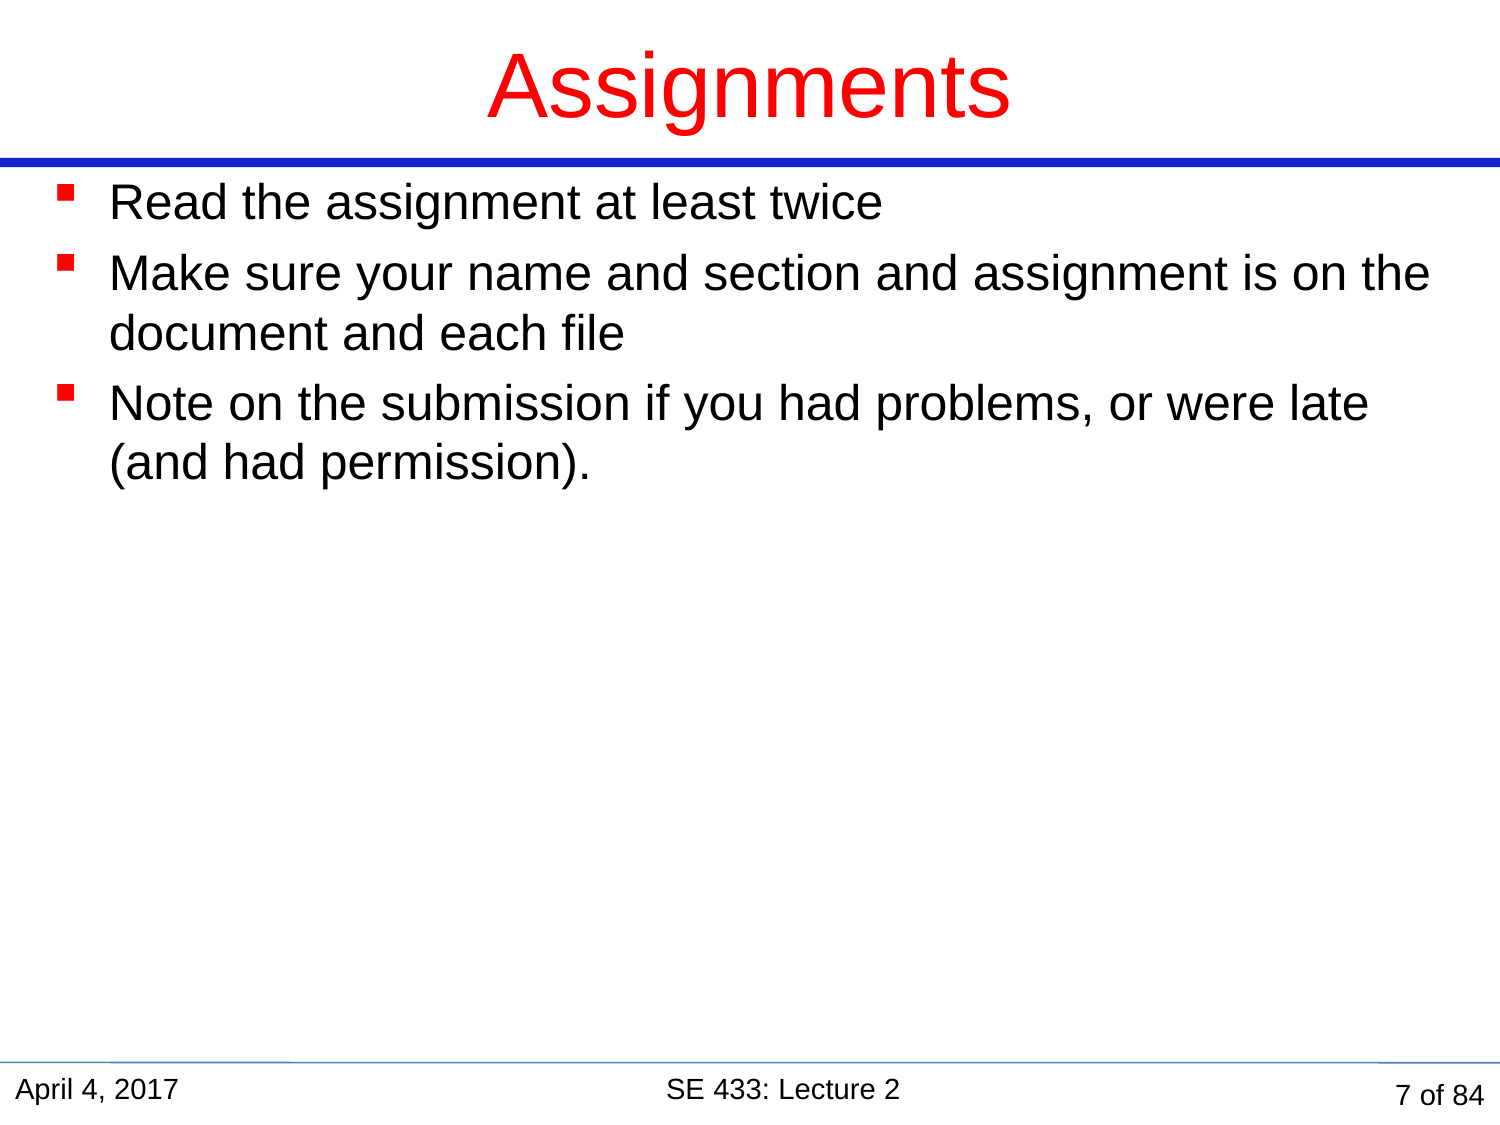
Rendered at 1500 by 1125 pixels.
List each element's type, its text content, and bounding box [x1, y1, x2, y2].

slide_number 7 of 84 [1249, 1062, 1500, 1125]
list Read the assignment at least twice Make sure your name and section and assignment is on the document and each file Note on the submission if you had problems, or were late (and had permission). [37, 162, 1463, 1062]
footer SE 433: Lecture 2 [324, 1062, 1249, 1125]
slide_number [0, 1062, 324, 1125]
title Assignments [0, 0, 1500, 163]
